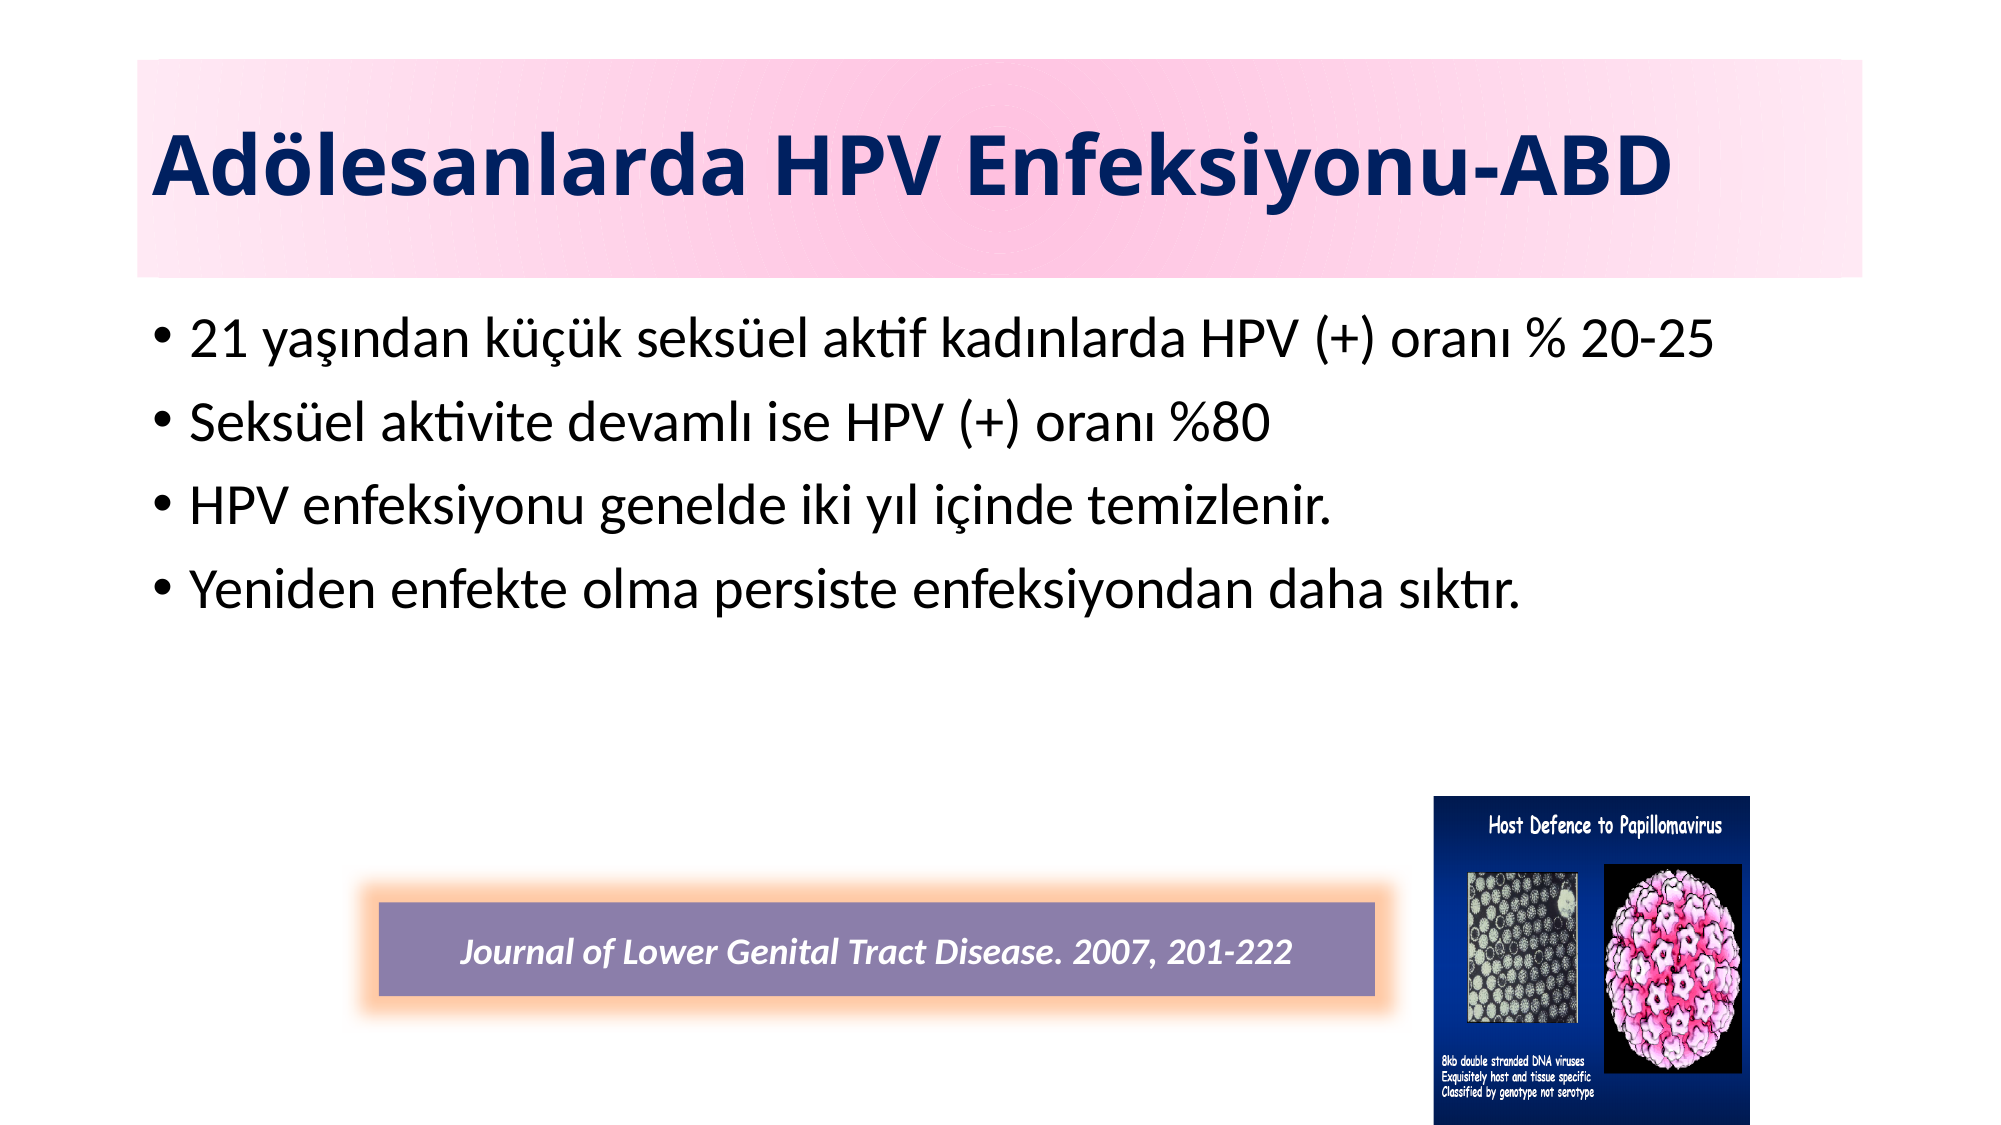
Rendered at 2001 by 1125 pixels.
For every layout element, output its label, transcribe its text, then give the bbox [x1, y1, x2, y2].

list 21 yaşından küçük seksüel aktif kadınlarda HPV (+) oranı % 20-25 Seksüel aktivite devamlı ise HPV (+) oranı %80 HPV enfeksiyonu genelde iki yıl içinde temizlenir. Yeniden enfekte olma persiste enfeksiyondan daha sıktır. [137, 299, 1863, 1014]
title Adölesanlarda HPV Enfeksiyonu-ABD [137, 59, 1863, 278]
text_box Journal of Lower Genital Tract Disease. 2007, 201-222 [378, 902, 1375, 997]
picture [1433, 796, 1750, 1125]
